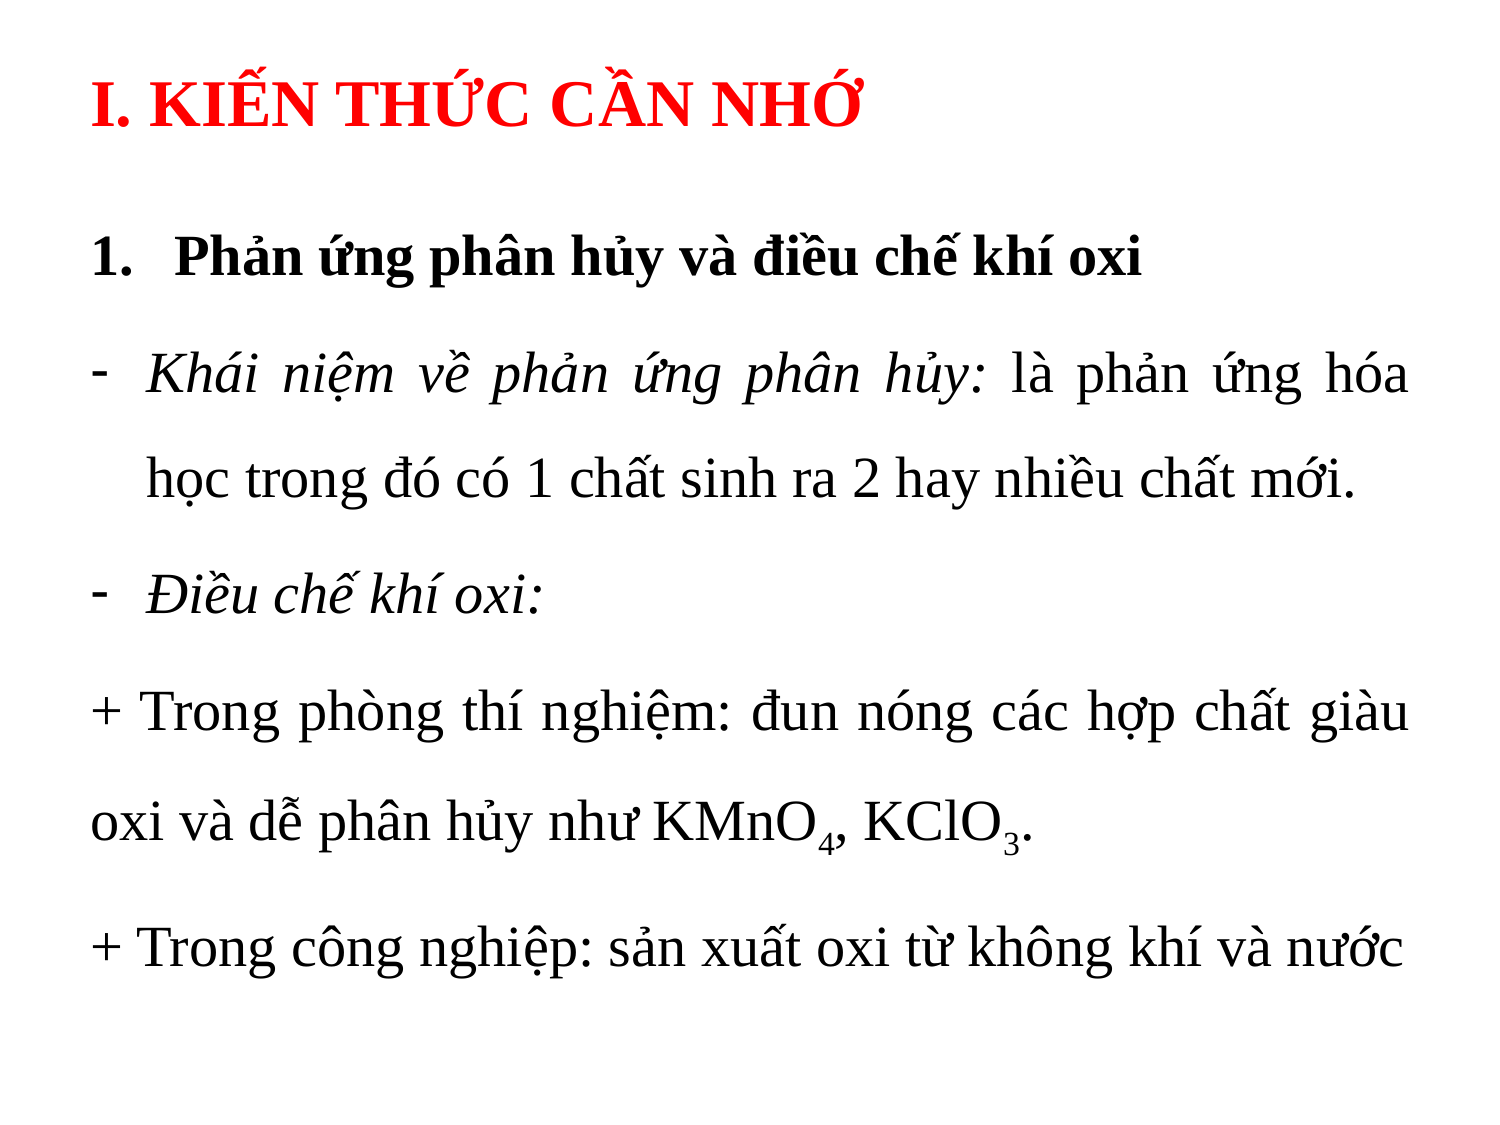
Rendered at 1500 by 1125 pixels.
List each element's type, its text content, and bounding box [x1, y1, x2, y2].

title I. KIẾN THỨC CẦN NHỚ [75, 45, 1425, 163]
list Phản ứng phân hủy và điều chế khí oxi Khái niệm về phản ứng phân hủy: là phản ứng hóa học trong đó có 1 chất sinh ra 2 hay nhiều chất mới. Điều chế khí oxi: + Trong phòng thí nghiệm: đun nóng các hợp chất giàu oxi và dễ phân hủy như KMnO4, KClO3. + Trong công nghiệp: sản xuất oxi từ không khí và nước [75, 174, 1425, 1013]
